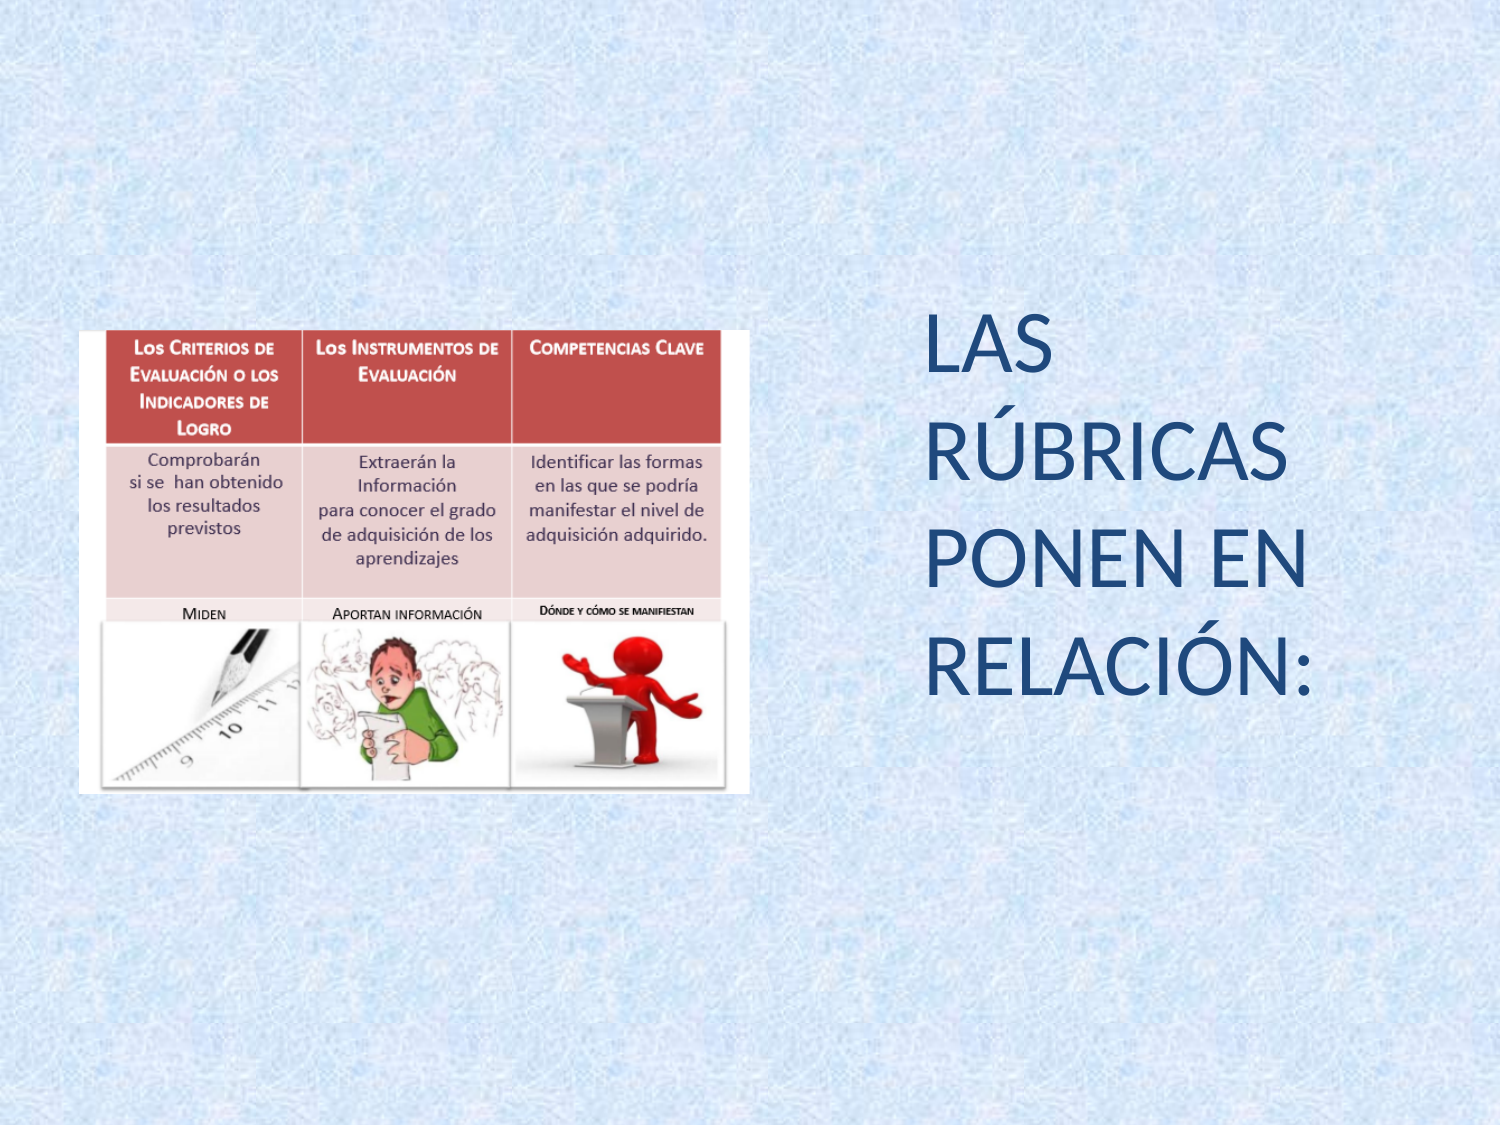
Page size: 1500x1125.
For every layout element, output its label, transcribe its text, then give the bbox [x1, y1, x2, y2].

text_box LAS RÚBRICAS PONEN EN RELACIÓN: [908, 217, 1421, 721]
picture [0, 0, 1500, 1125]
